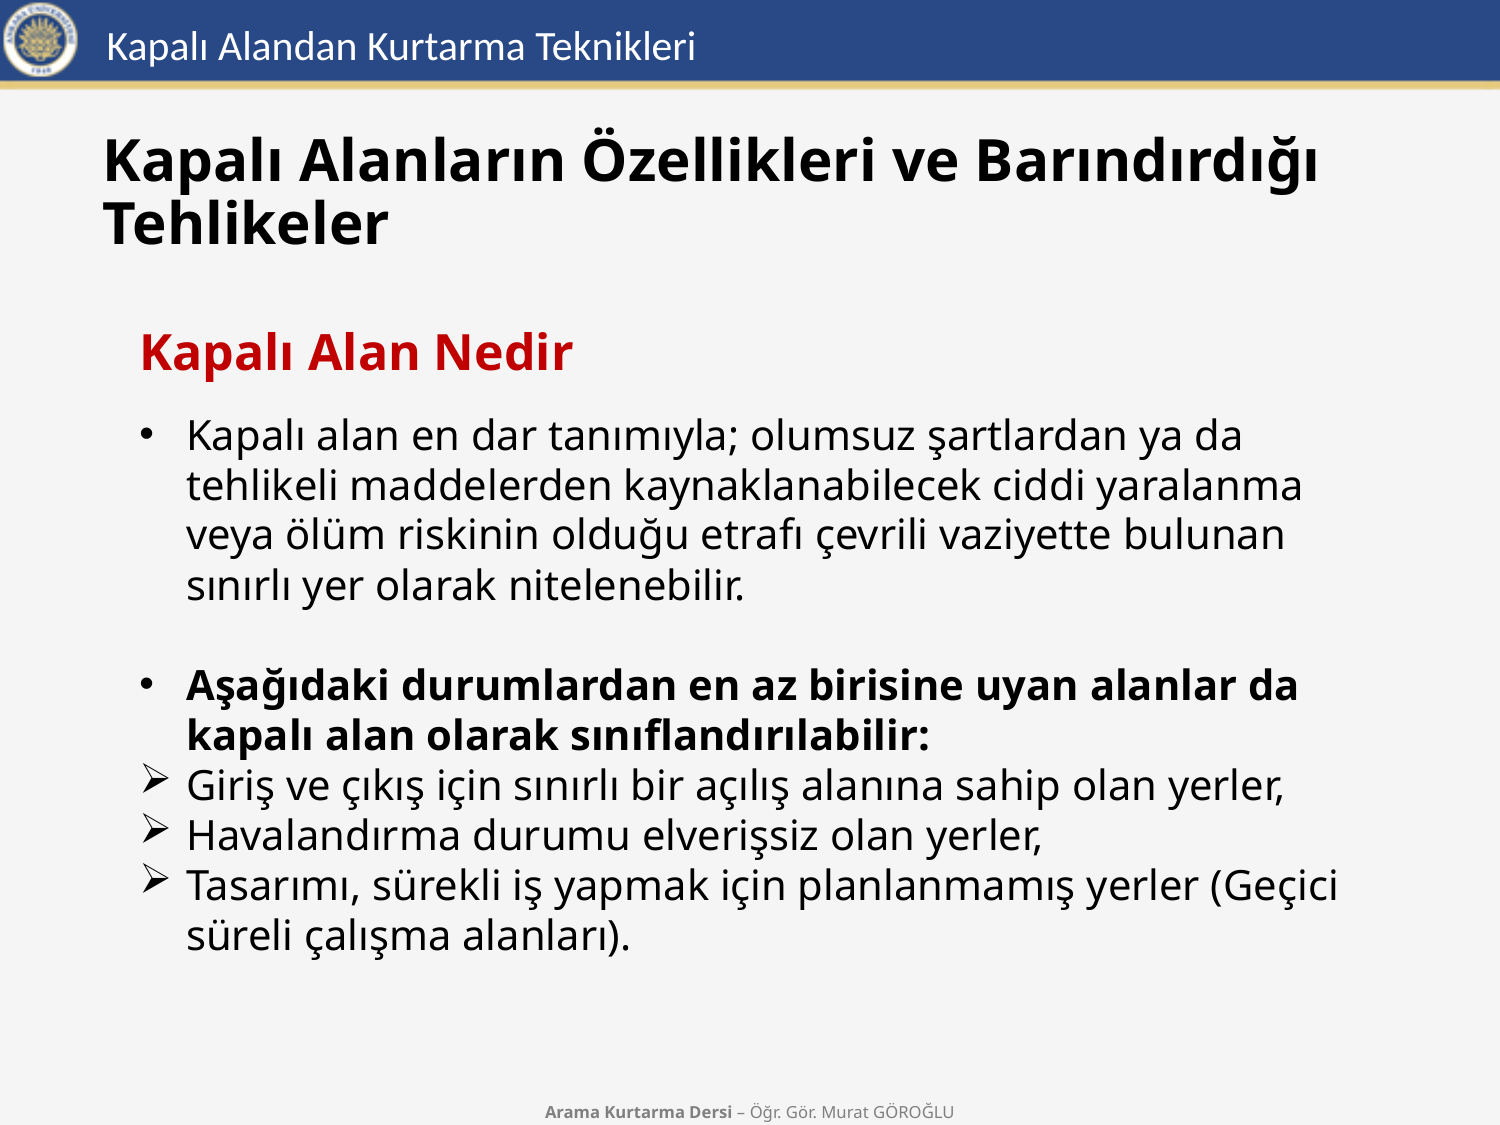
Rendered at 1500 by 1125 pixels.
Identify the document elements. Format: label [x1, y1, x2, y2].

list [0, 0, 1500, 1125]
